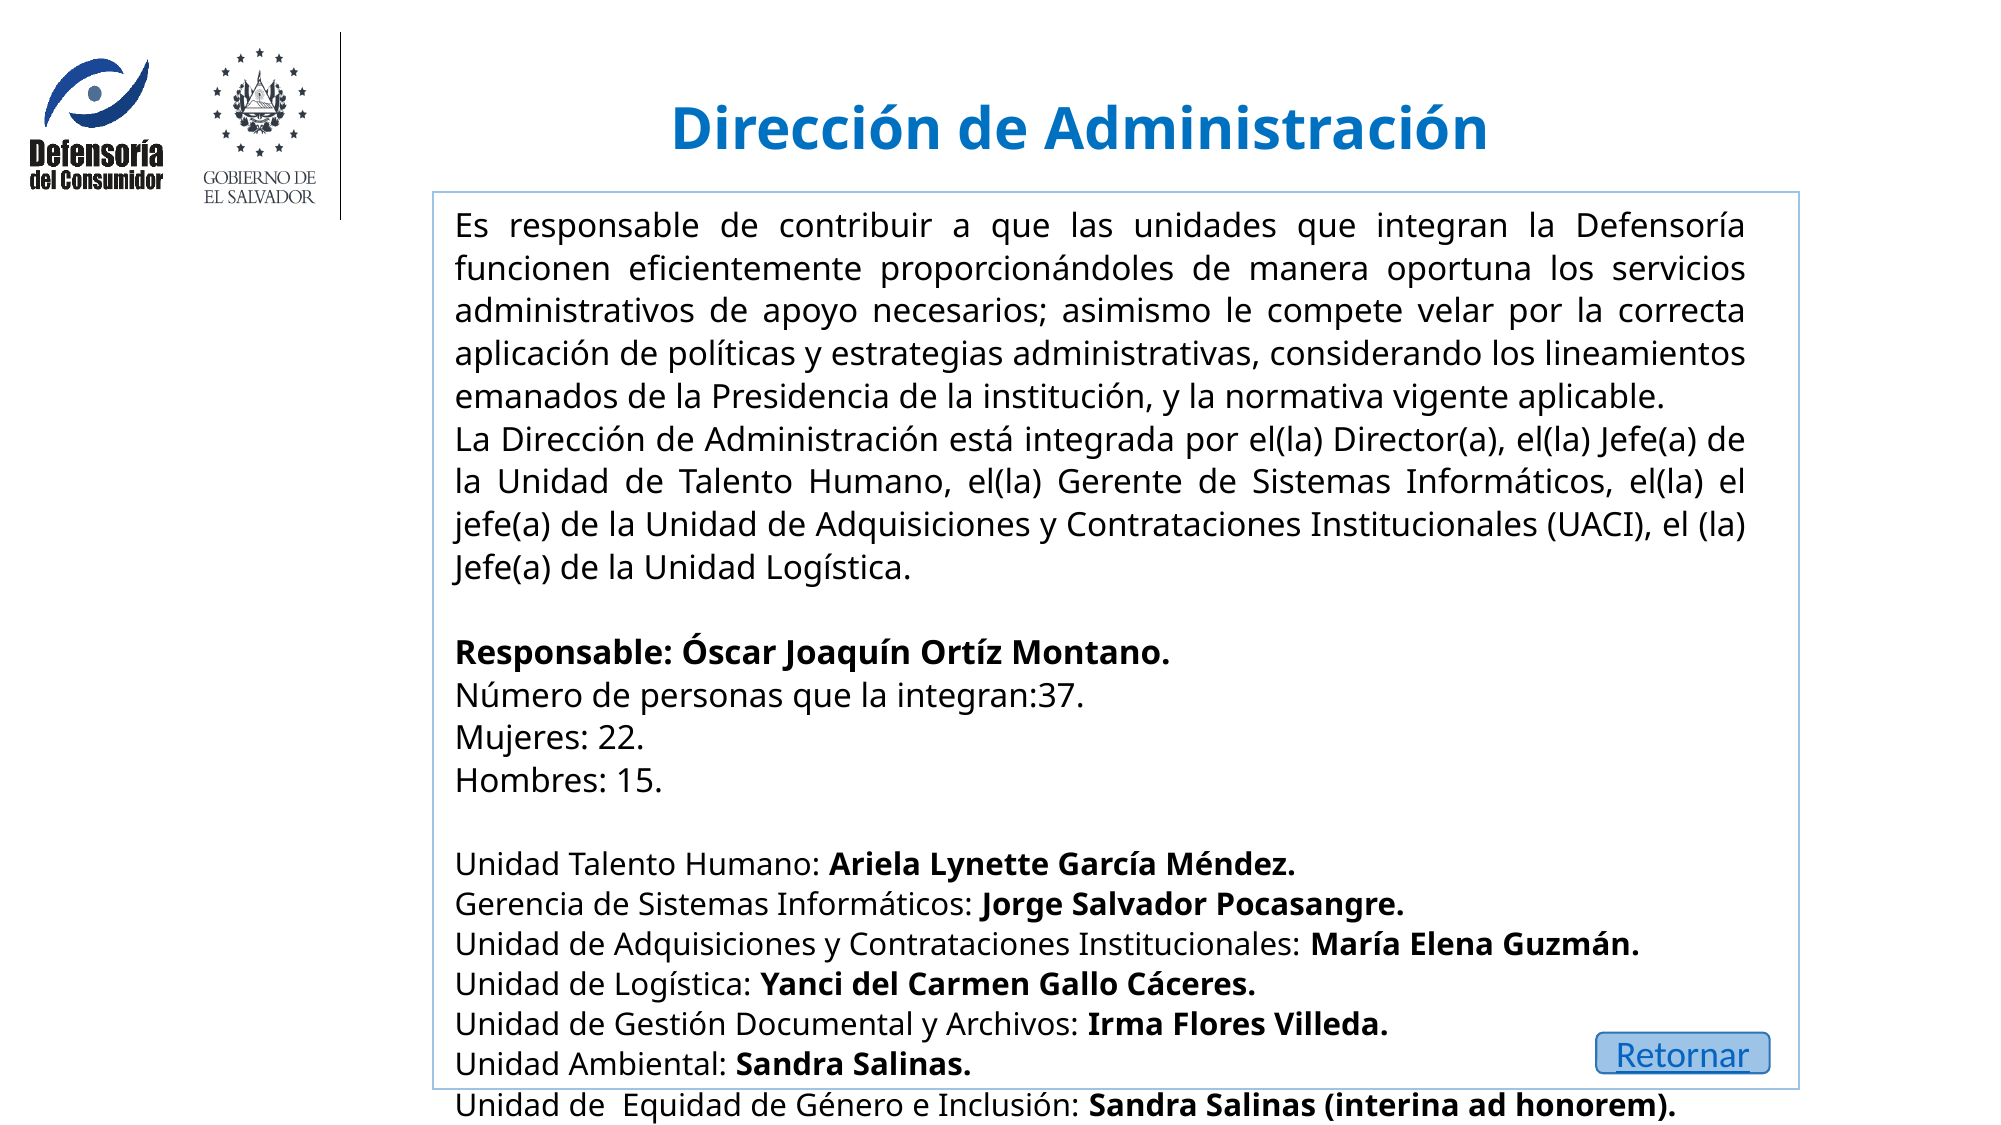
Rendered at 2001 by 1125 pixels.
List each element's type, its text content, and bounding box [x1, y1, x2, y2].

text_box Retornar [1595, 1031, 1771, 1075]
text_box [432, 191, 1800, 1090]
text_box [25, 31, 341, 220]
text_box Es responsable de contribuir a que las unidades que integran la Defensoría funcionen eficientemente proporcionándoles de manera oportuna los servicios administrativos de apoyo necesarios; asimismo le compete velar por la correcta aplicación de políticas y estrategias administrativas, considerando los lineamientos emanados de la Presidencia de la institución, y la normativa vigente aplicable. La Dirección de Administración está integrada por el(la) Director(a), el(la) Jefe(a) de la Unidad de Talento Humano, el(la) Gerente de Sistemas Informáticos, el(la) el jefe(a) de la Unidad de Adquisiciones y Contrataciones Institucionales (UACI), el (la) Jefe(a) de la Unidad Logística. Responsable: Óscar Joaquín Ortíz Montano. Número de personas que la integran:37. Mujeres: 22. Hombres: 15. Unidad Talento Humano: Ariela Lynette García Méndez. Gerencia de Sistemas Informáticos: Jorge Salvador Pocasangre. Unidad de Adquisiciones y Contrataciones Institucionales: María Elena Guzmán. Unidad de Logística: Yanci del Carmen Gallo Cáceres. Unidad de Gestión Documental y Archivos: Irma Flores Villeda. Unidad Ambiental: Sandra Salinas. Unidad de Equidad de Género e Inclusión: Sandra Salinas (interina ad honorem). [439, 1090, 1763, 1125]
text_box Dirección de Administración [433, 92, 1727, 191]
